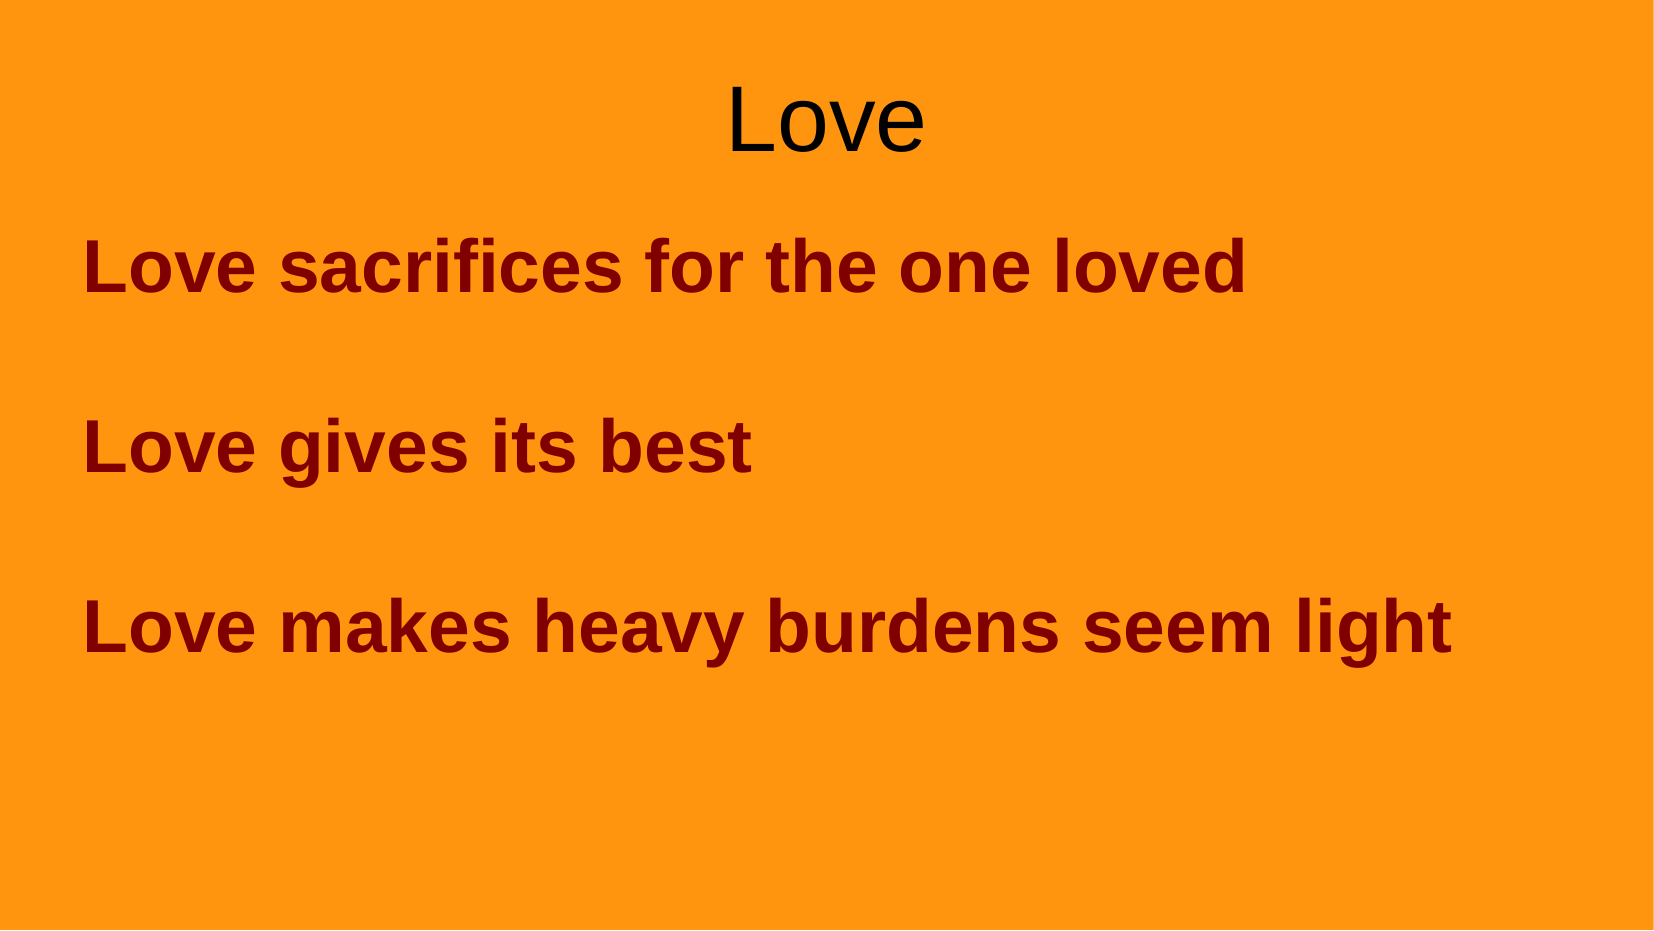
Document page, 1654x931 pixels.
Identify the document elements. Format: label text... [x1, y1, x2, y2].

text_box Love sacrifices for the one loved Love gives its best Love makes heavy burdens seem light [82, 217, 1571, 757]
text_box Love [82, 36, 1571, 193]
